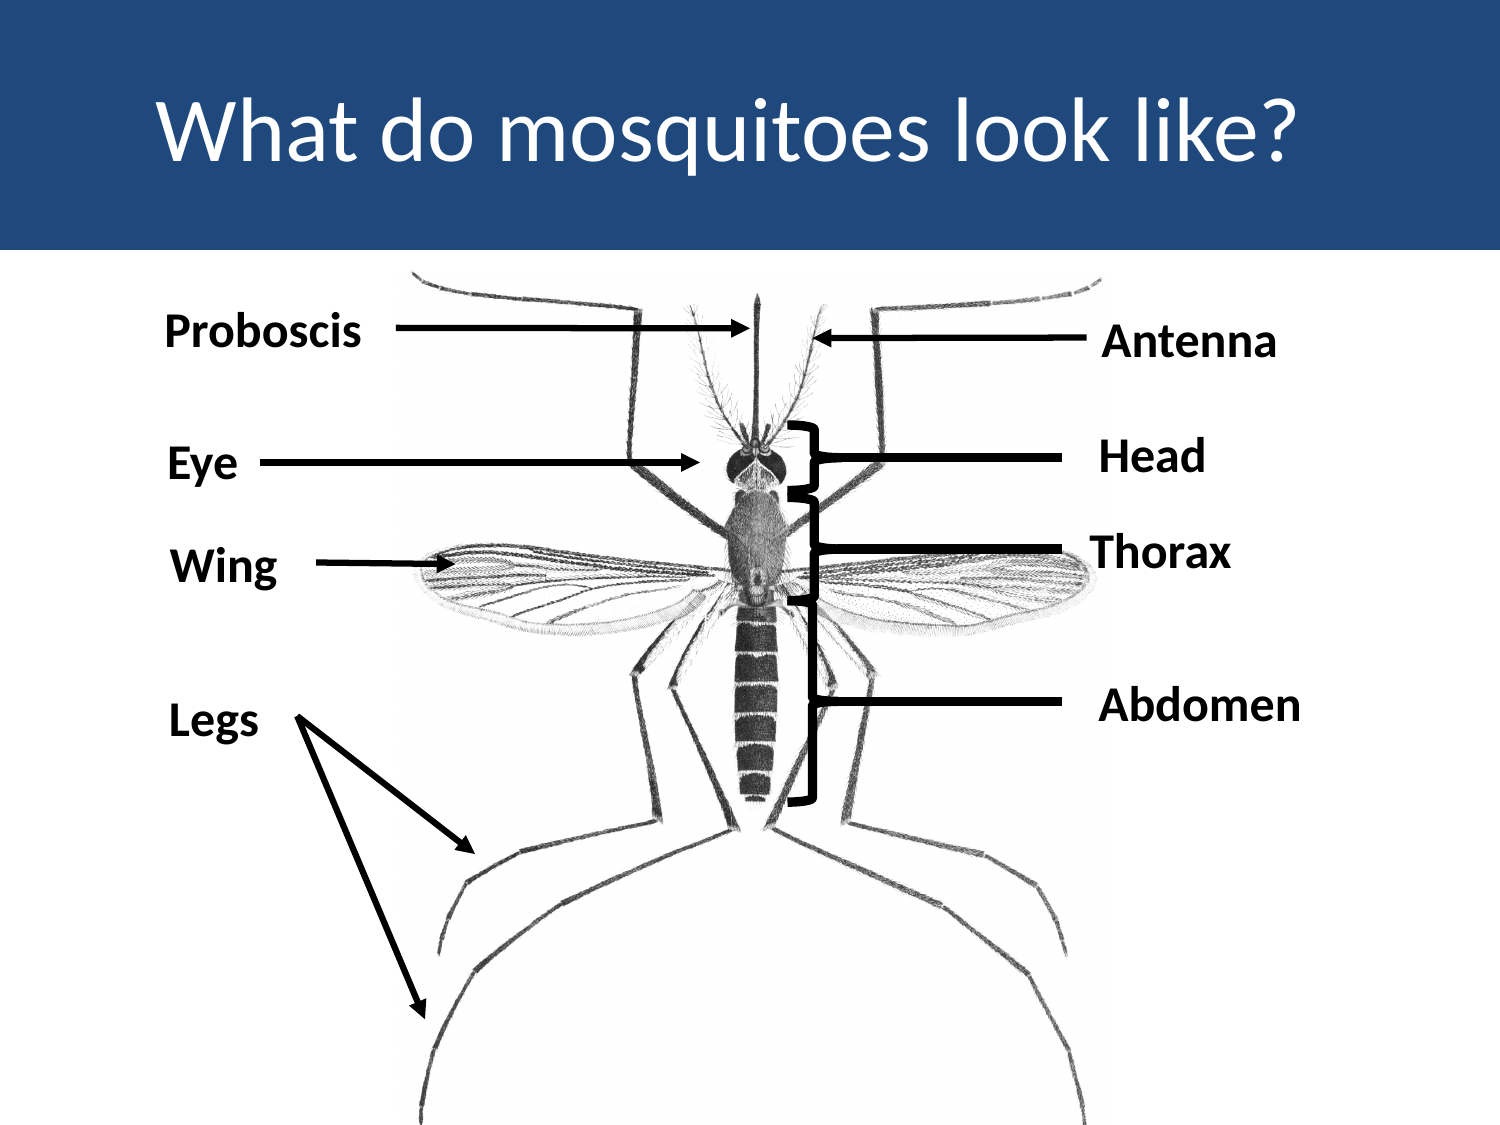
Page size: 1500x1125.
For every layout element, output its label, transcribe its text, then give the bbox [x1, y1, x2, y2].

text_box Head [1115, 414, 1241, 490]
text_box Wing [154, 524, 318, 600]
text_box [787, 497, 1063, 600]
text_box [427, 716, 476, 855]
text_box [787, 600, 1063, 803]
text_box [297, 716, 426, 1020]
picture [395, 270, 1109, 1125]
text_box Eye [152, 422, 353, 497]
text_box Thorax [1115, 511, 1275, 586]
text_box Proboscis [149, 290, 390, 366]
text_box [787, 424, 1063, 491]
text_box Antenna [1115, 300, 1337, 375]
title What do mosquitoes look like? [0, 0, 1500, 250]
text_box Legs [154, 678, 298, 754]
text_box Abdomen [1115, 663, 1318, 739]
